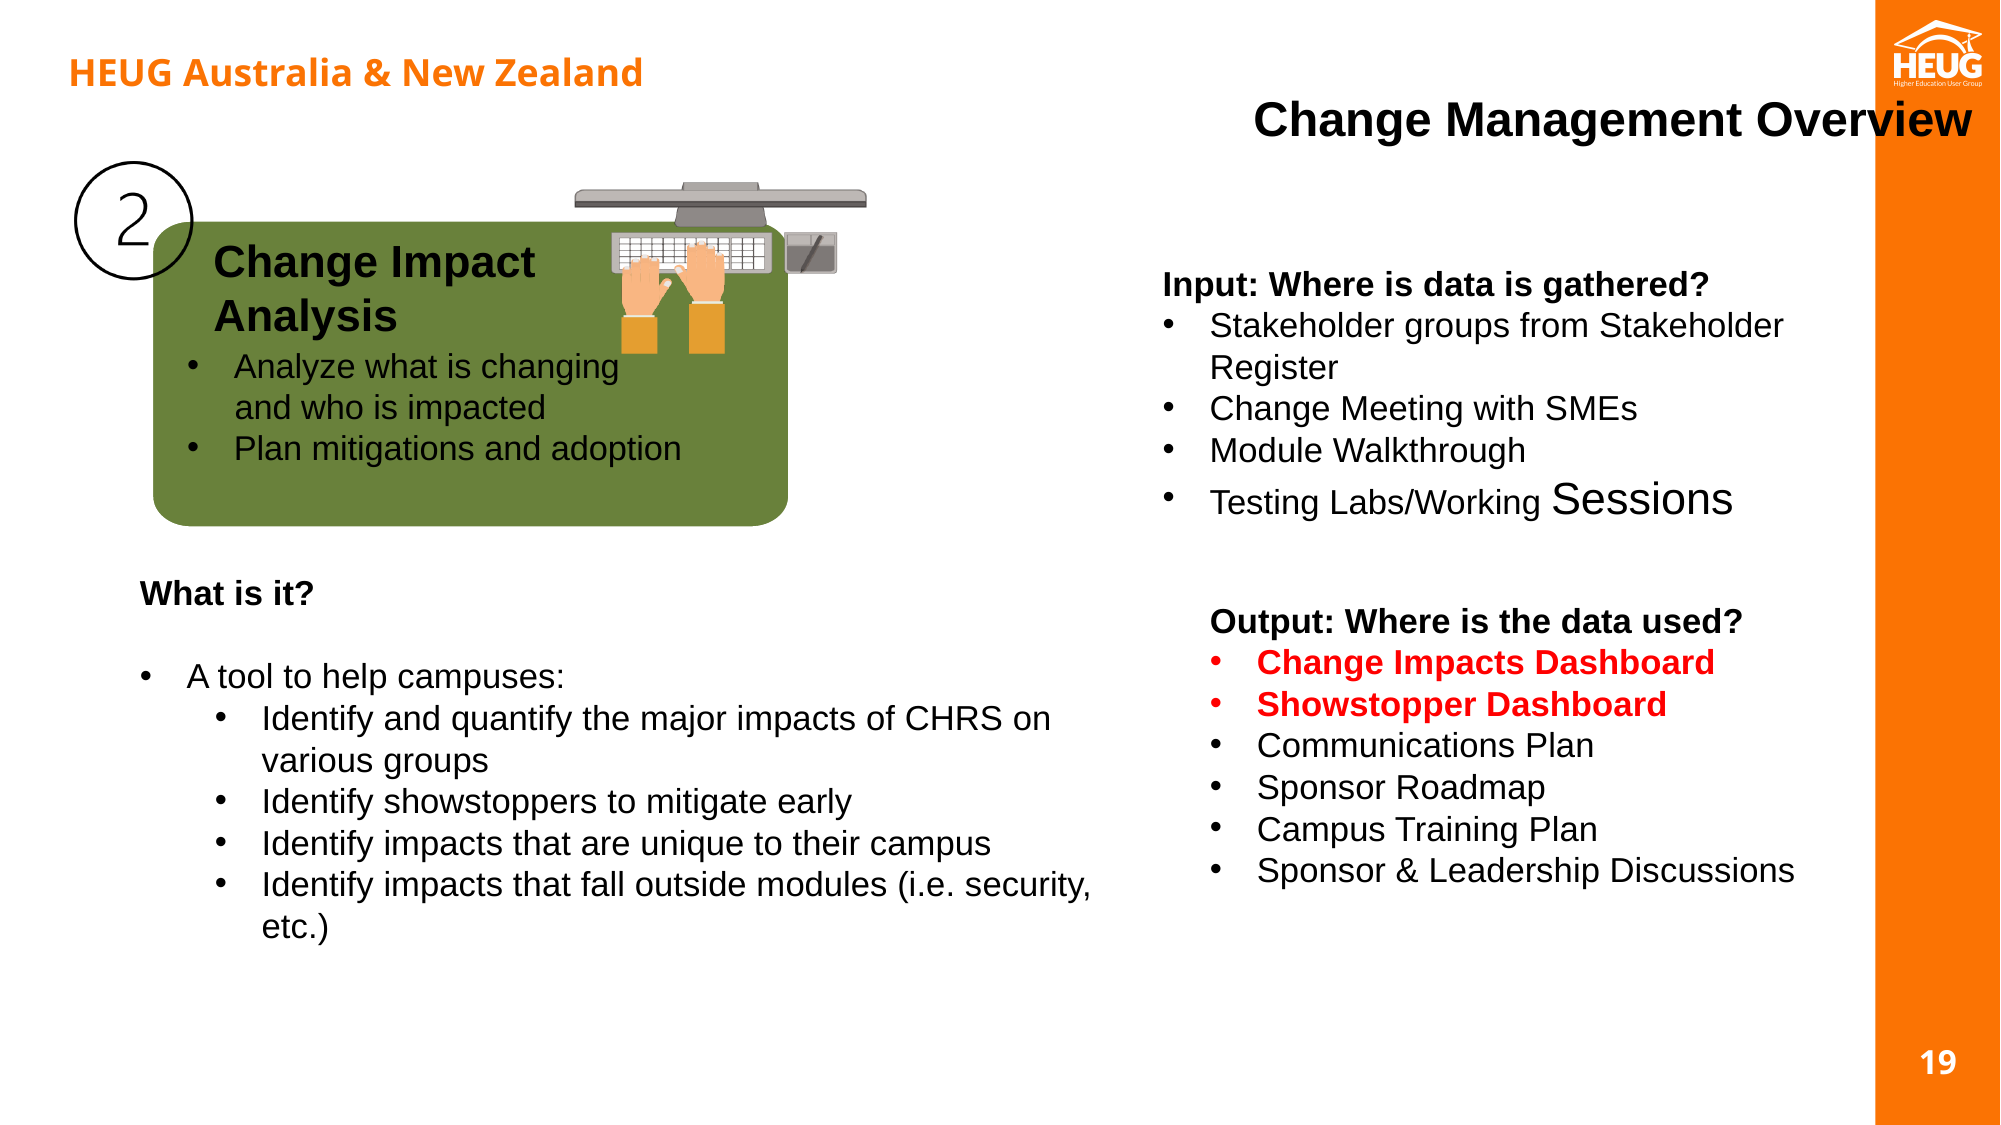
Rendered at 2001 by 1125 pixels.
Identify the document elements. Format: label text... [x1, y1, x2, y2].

text_box Output: Where is the data used? Change Impacts Dashboard Showstopper Dashboard Communications Plan Sponsor Roadmap Campus Training Plan Sponsor & Leadership Discussions [1194, 590, 1859, 897]
picture [58, 145, 209, 296]
text_box Input: Where is data is gathered? Stakeholder groups from Stakeholder Register Change Meeting with SMEs Module Walkthrough Testing Labs/Working Sessions [1147, 253, 1811, 585]
picture [1894, 20, 1982, 87]
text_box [152, 110, 916, 528]
text_box What is it? A tool to help campuses: Identify and quantify the major impacts of CHRS on various groups Identify showstoppers to mitigate early Identify impacts that are unique to their campus Identify impacts that fall outside modules (i.e. security, etc.) [124, 563, 1122, 1061]
